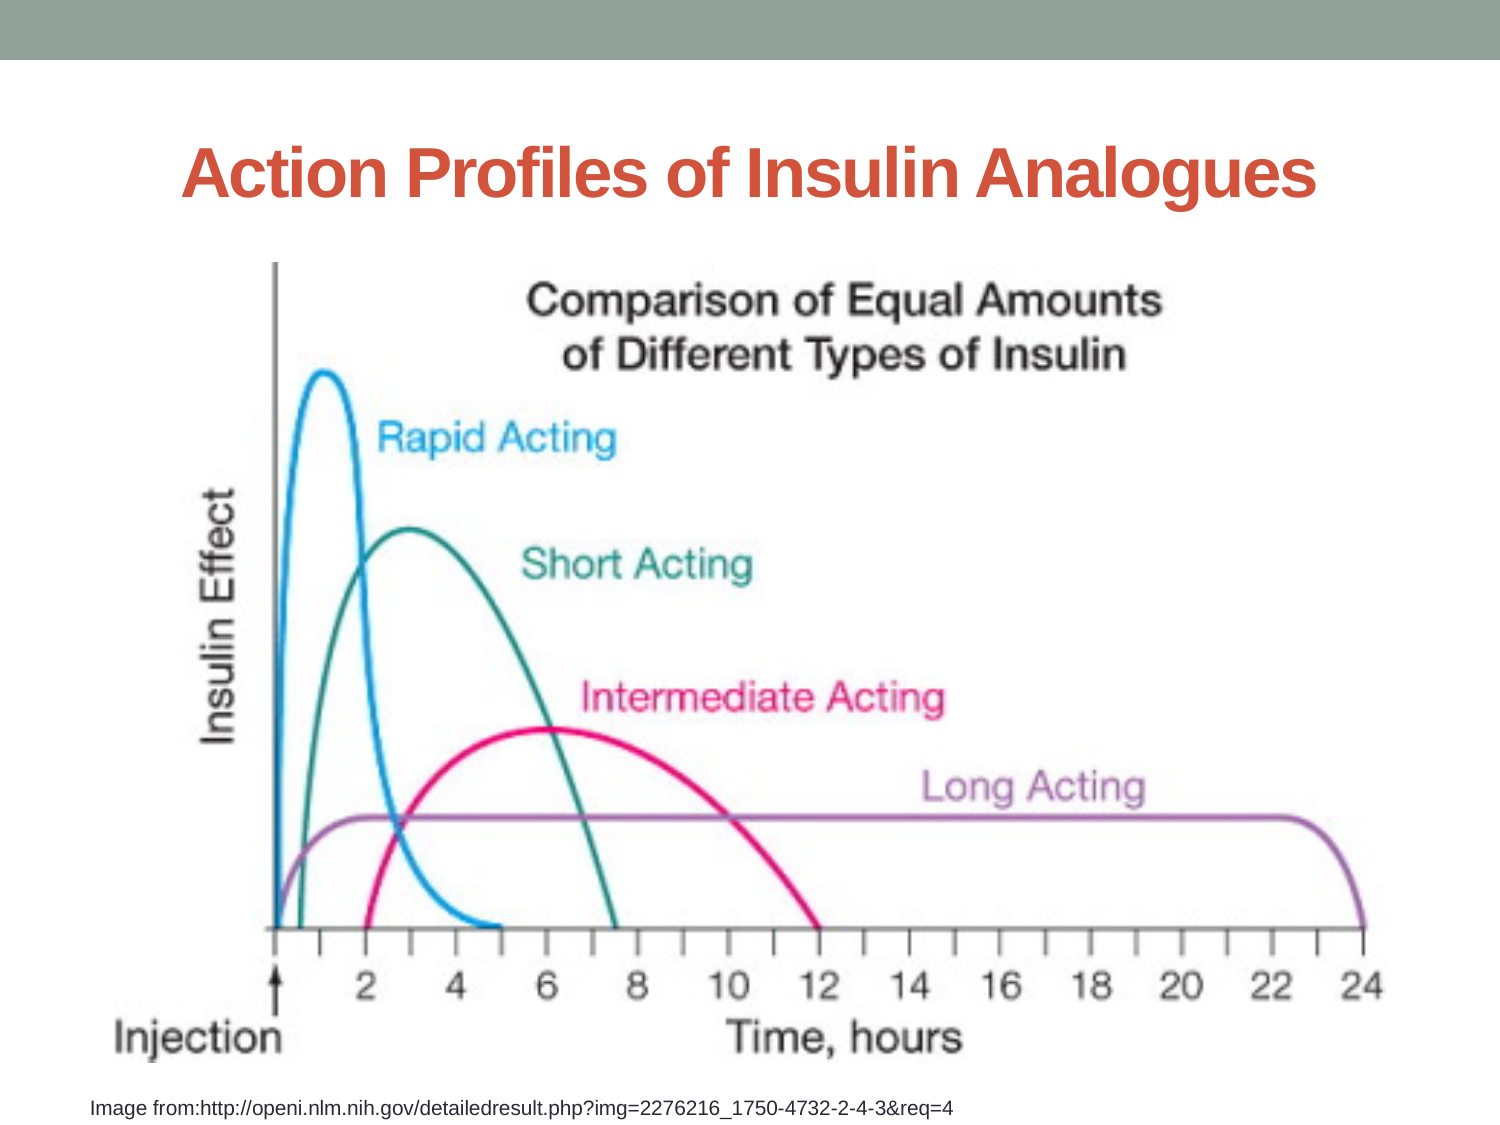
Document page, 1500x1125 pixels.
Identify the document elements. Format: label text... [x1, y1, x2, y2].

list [74, 262, 1426, 1063]
title Action Profiles of Insulin Analogues [75, 87, 1425, 250]
text_box Image from:http://openi.nlm.nih.gov/detailedresult.php?img=2276216_1750-4732-2-4-3&req=4 [74, 1087, 1384, 1125]
